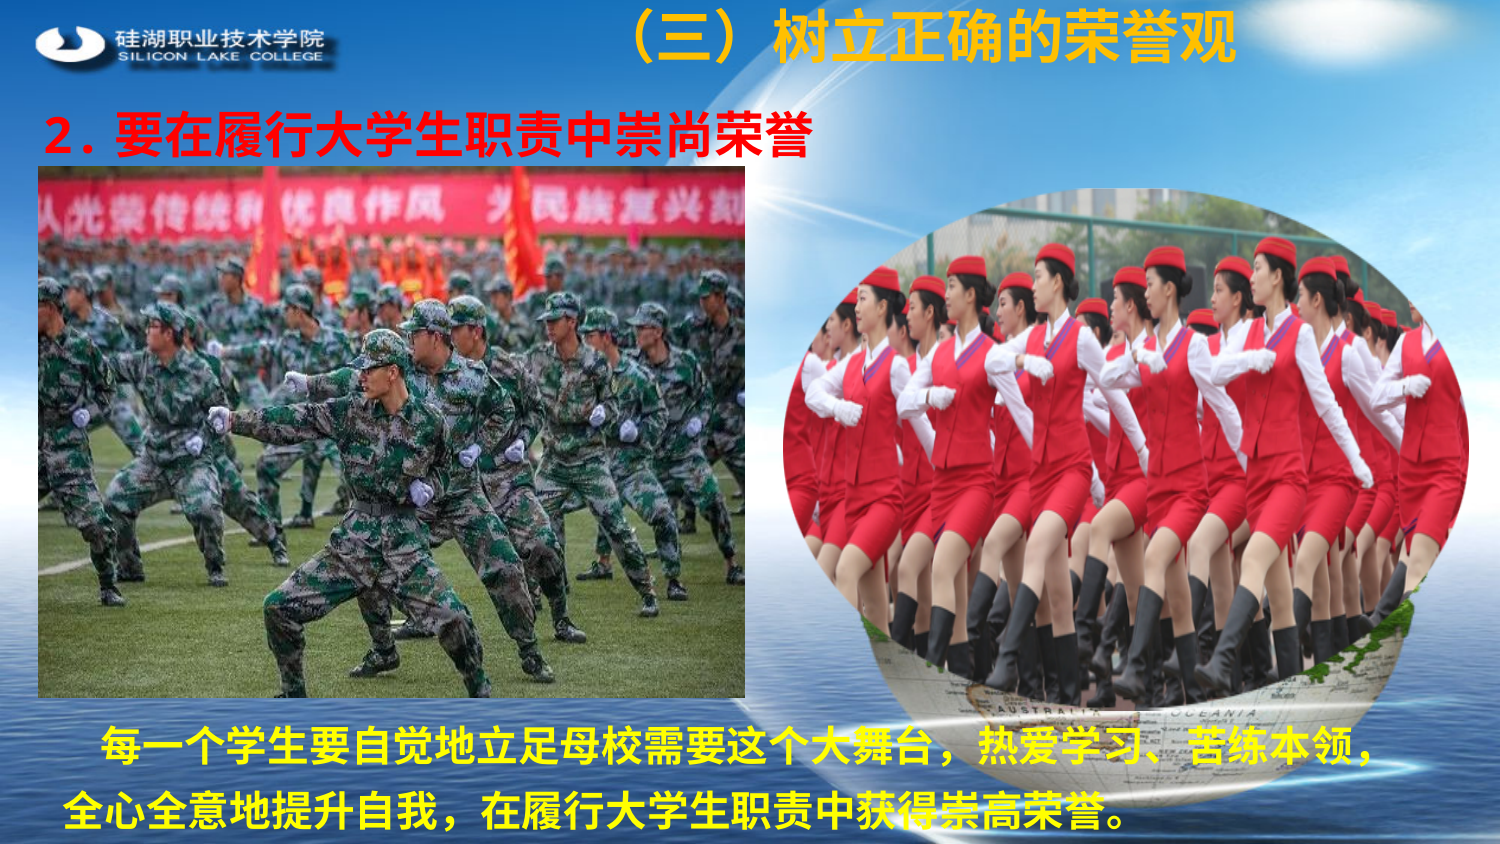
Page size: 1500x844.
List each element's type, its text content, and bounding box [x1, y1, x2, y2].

text_box 每一个学生要自觉地立足母校需要这个大舞台，热爱学习、苦练本领，全心全意地提升自我，在履行大学生职责中获得崇高荣誉。 [47, 697, 1417, 843]
title （三）树立正确的荣誉观 [335, 0, 1500, 71]
text_box 2.要在履行大学生职责中崇尚荣誉 [28, 78, 841, 171]
picture [0, 0, 1500, 844]
text_box [745, 116, 1323, 250]
